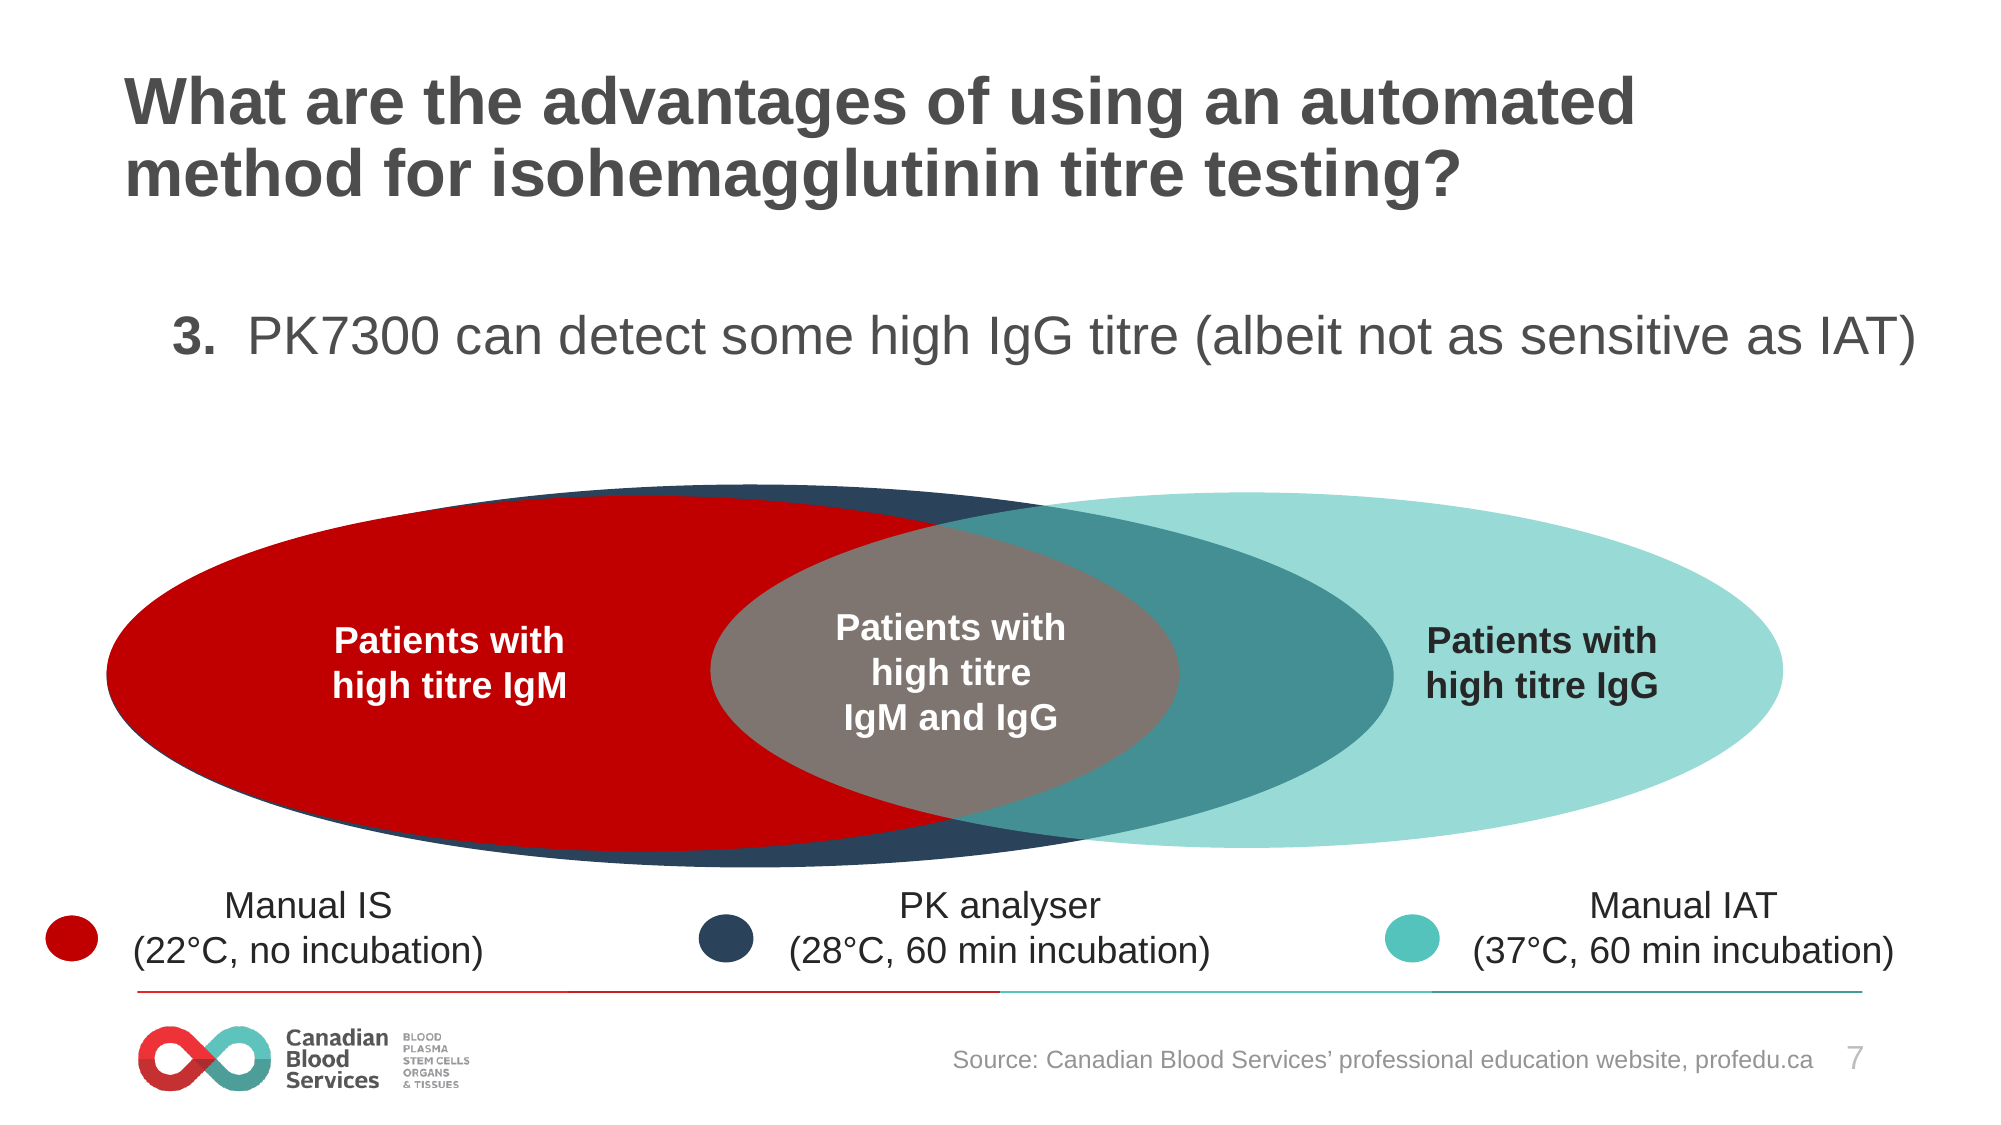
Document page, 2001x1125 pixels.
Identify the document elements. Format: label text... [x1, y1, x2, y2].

text_box Source: Canadian Blood Services’ professional education website, profedu.ca [937, 1036, 1843, 1111]
text_box 3. PK7300 can detect some high IgG titre (albeit not as sensitive as IAT) [157, 292, 1936, 373]
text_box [99, 484, 1940, 980]
text_box [43, 913, 99, 964]
picture [132, 1024, 475, 1094]
title What are the advantages of using an automated method for isohemagglutinin titre testing? [109, 0, 1835, 219]
